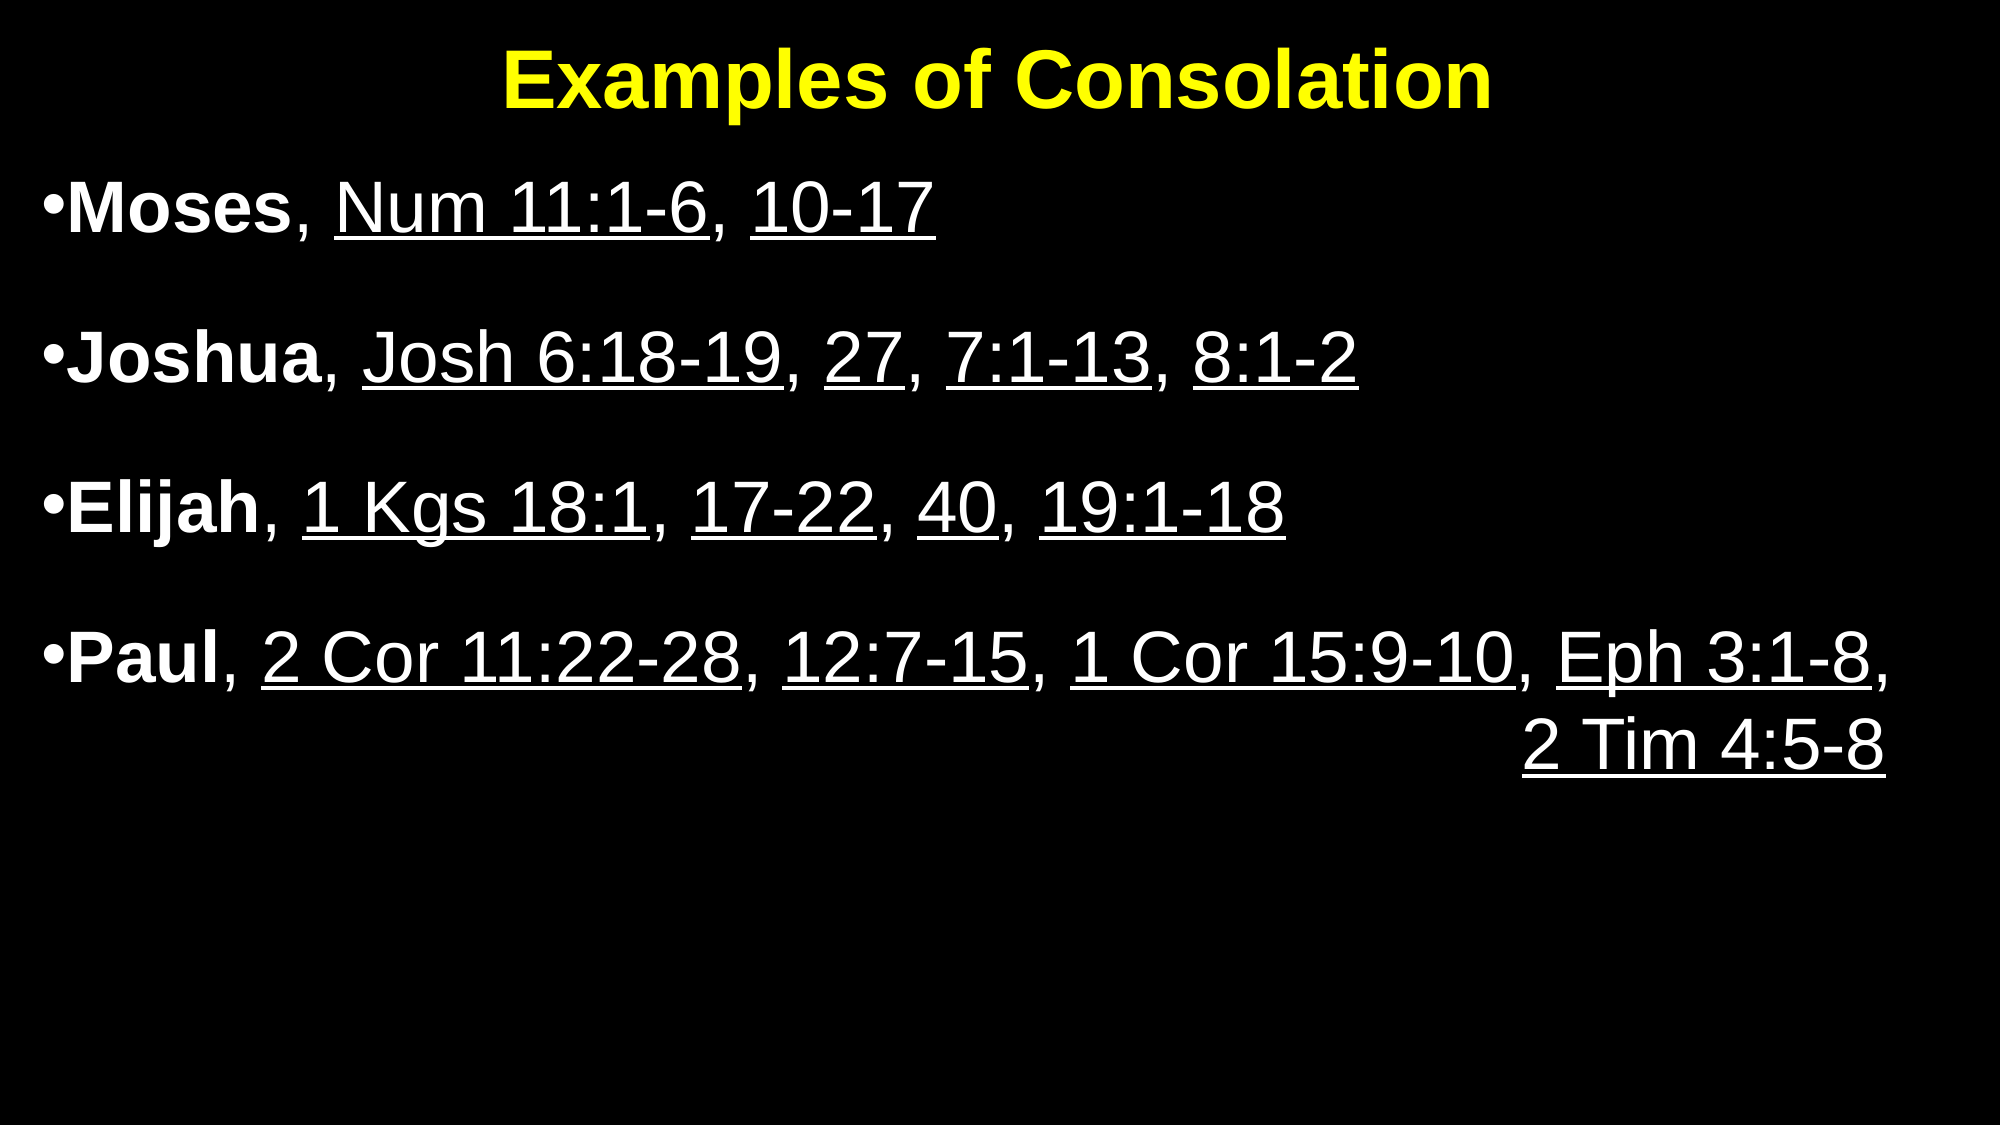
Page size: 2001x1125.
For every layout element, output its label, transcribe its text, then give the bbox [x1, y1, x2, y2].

list Moses, Num 11:1-6, 10-17 Joshua, Josh 6:18-19, 27, 7:1-13, 8:1-2 Elijah, 1 Kgs 18:1, 17-22, 40, 19:1-18 Paul, 2 Cor 11:22-28, 12:7-15, 1 Cor 15:9-10, Eph 3:1-8, 2 Tim 4:5-8 [26, 151, 1973, 1114]
title Examples of Consolation [261, 11, 1736, 151]
